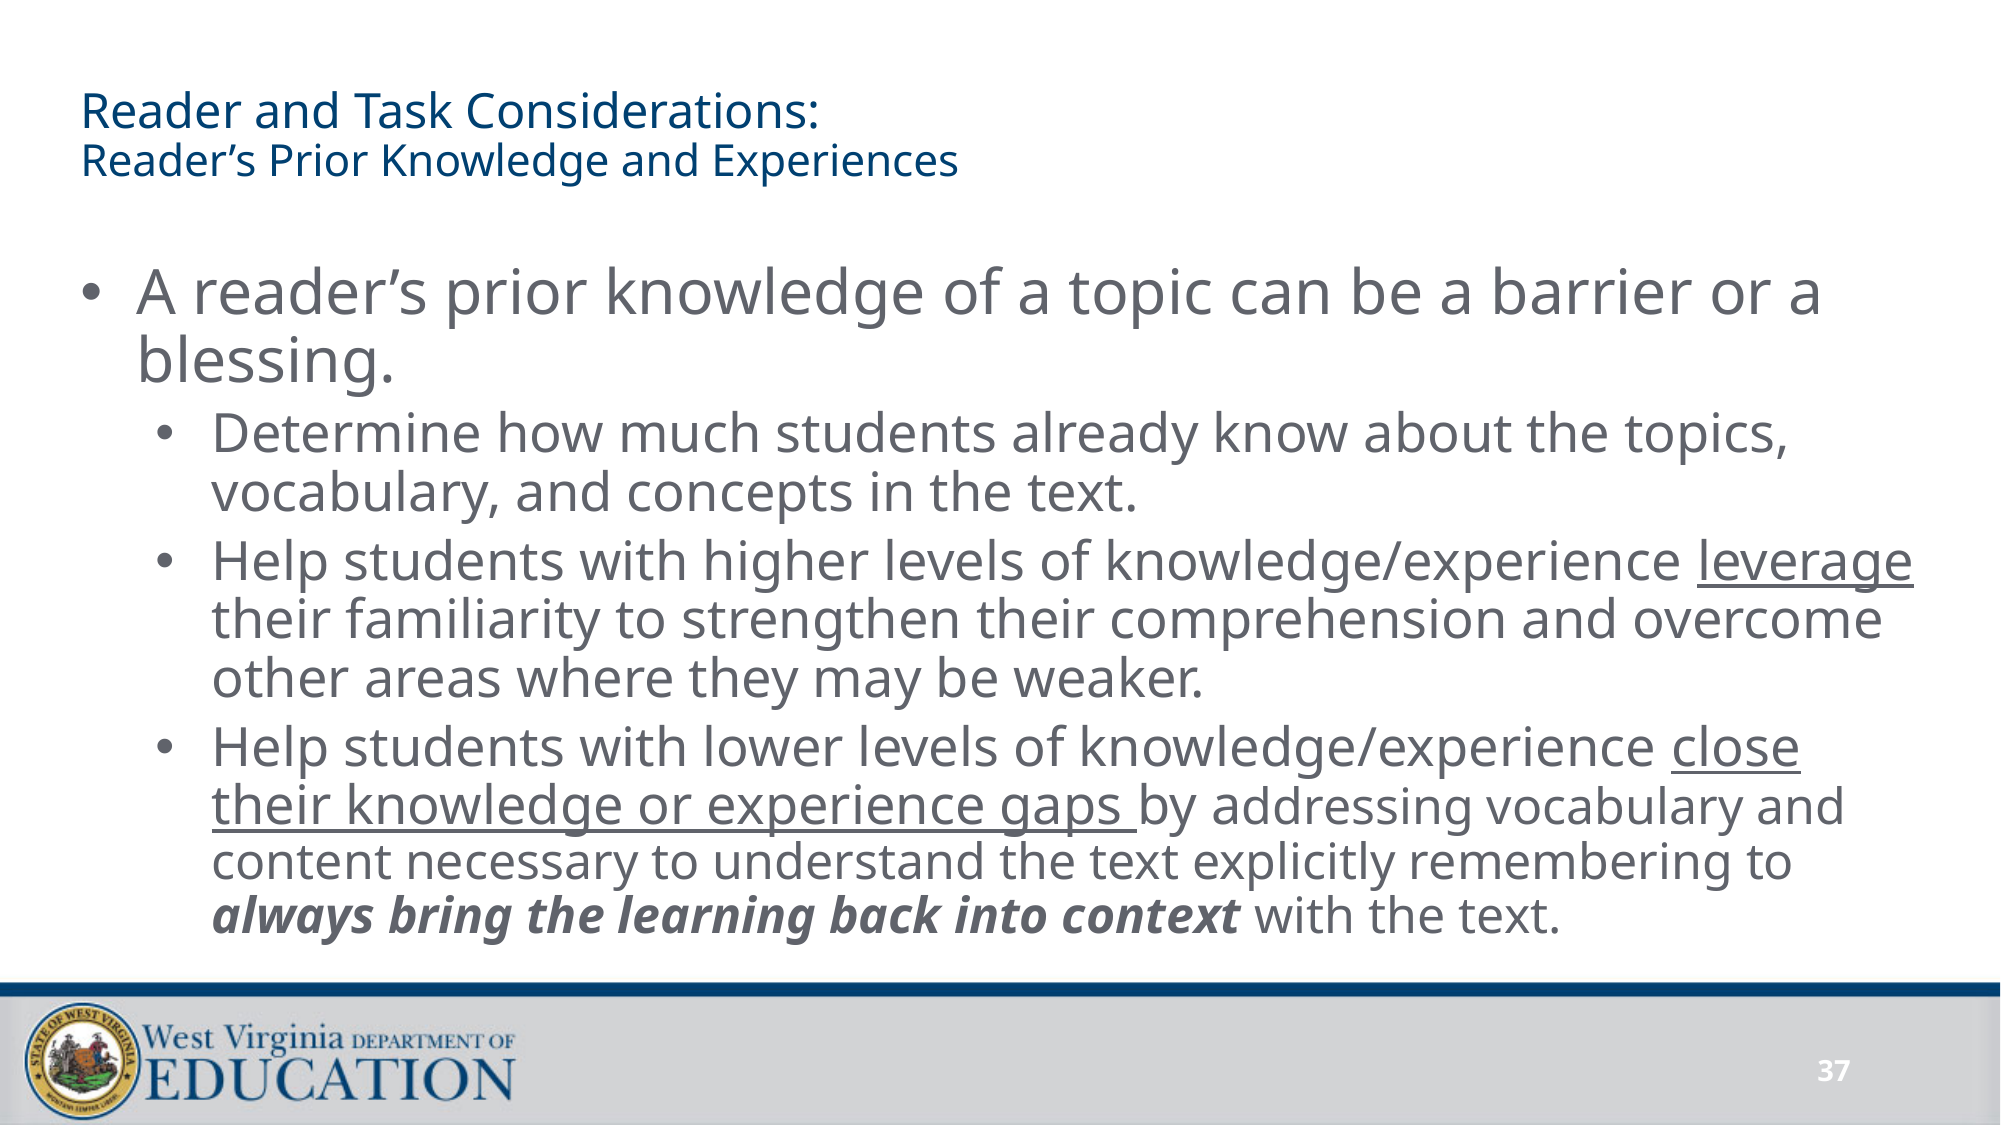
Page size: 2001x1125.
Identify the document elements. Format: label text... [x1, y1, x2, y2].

list A reader’s prior knowledge of a topic can be a barrier or a blessing. Determine how much students already know about the topics, vocabulary, and concepts in the text. Help students with higher levels of knowledge/experience leverage their familiarity to strengthen their comprehension and overcome other areas where they may be weaker. Help students with lower levels of knowledge/experience close their knowledge or experience gaps by addressing vocabulary and content necessary to understand the text explicitly remembering to always bring the learning back into context with the text. [65, 253, 1931, 964]
picture [0, 0, 2001, 1125]
title Reader and Task Considerations: Reader’s Prior Knowledge and Experiences [65, 77, 1931, 253]
slide_number 37 [1738, 1042, 1931, 1103]
